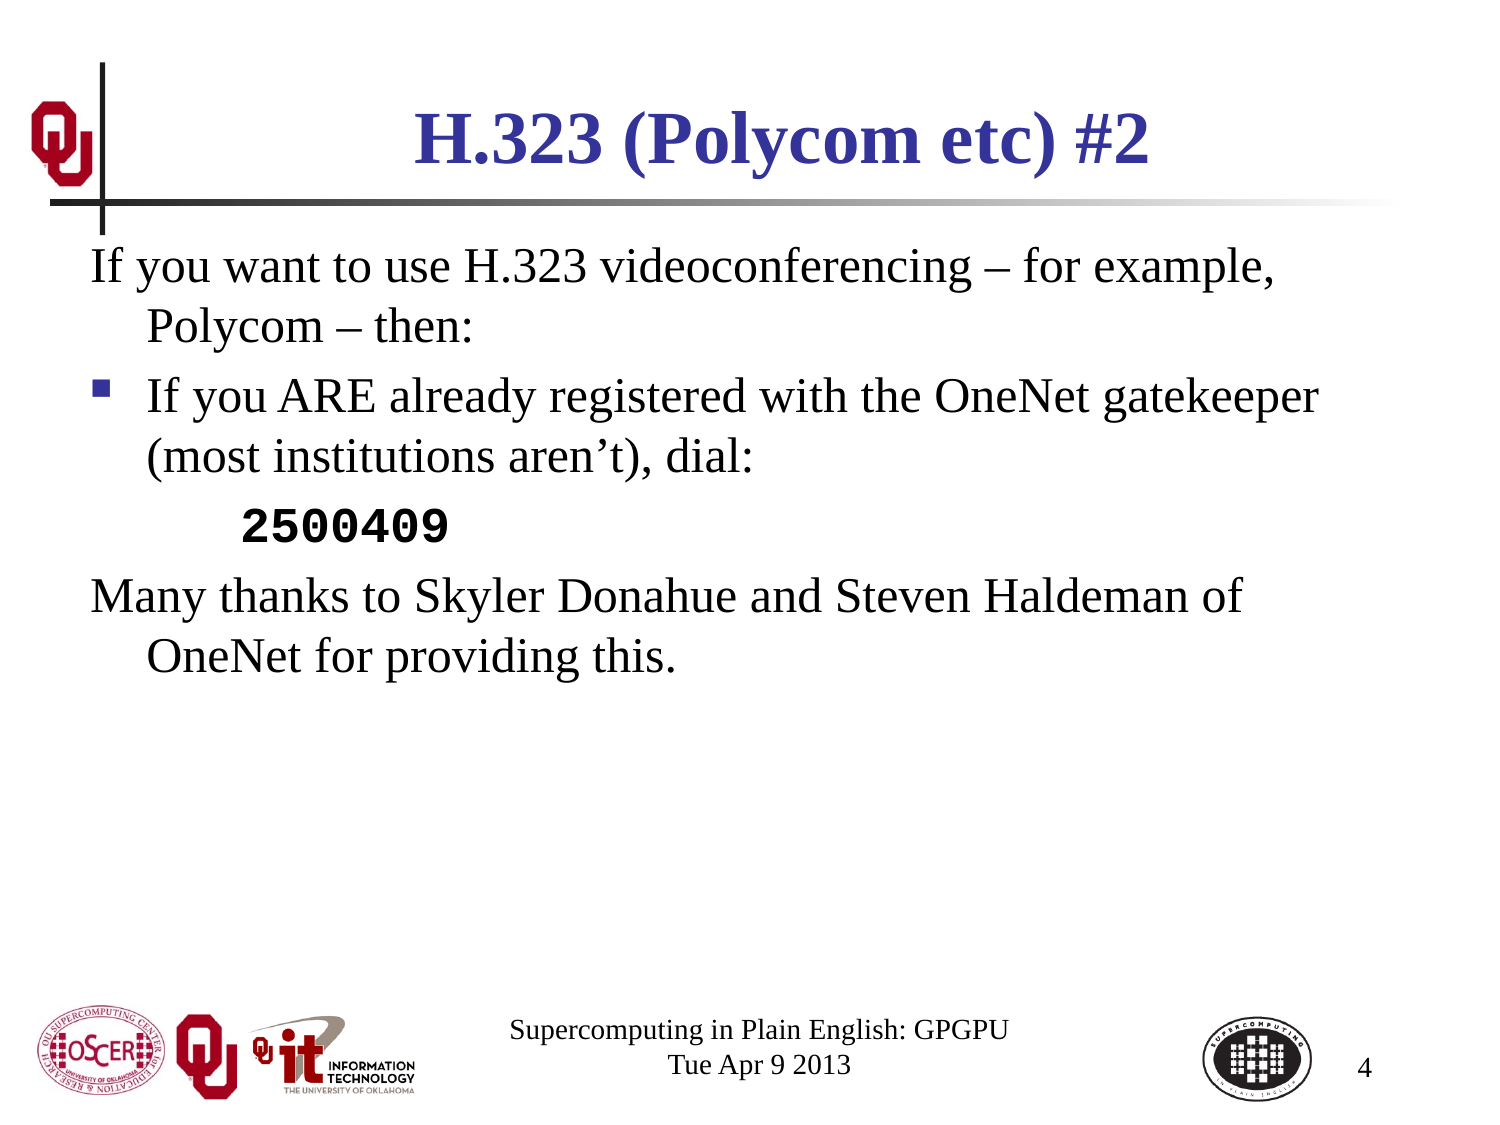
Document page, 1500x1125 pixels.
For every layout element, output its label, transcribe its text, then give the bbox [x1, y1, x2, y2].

list If you want to use H.323 videoconferencing – for example, Polycom – then: If you ARE already registered with the OneNet gatekeeper (most institutions aren’t), dial: 2500409 Many thanks to Skyler Donahue and Steven Haldeman of OneNet for providing this. [74, 224, 1426, 988]
picture [174, 1005, 425, 1104]
picture [29, 99, 94, 189]
title H.323 (Polycom etc) #2 [124, 74, 1442, 187]
picture [37, 1005, 165, 1095]
slide_number 4 [1174, 1015, 1388, 1091]
footer Supercomputing in Plain English: GPGPU Tue Apr 9 2013 [431, 1012, 1088, 1088]
picture [1200, 1091, 1314, 1104]
